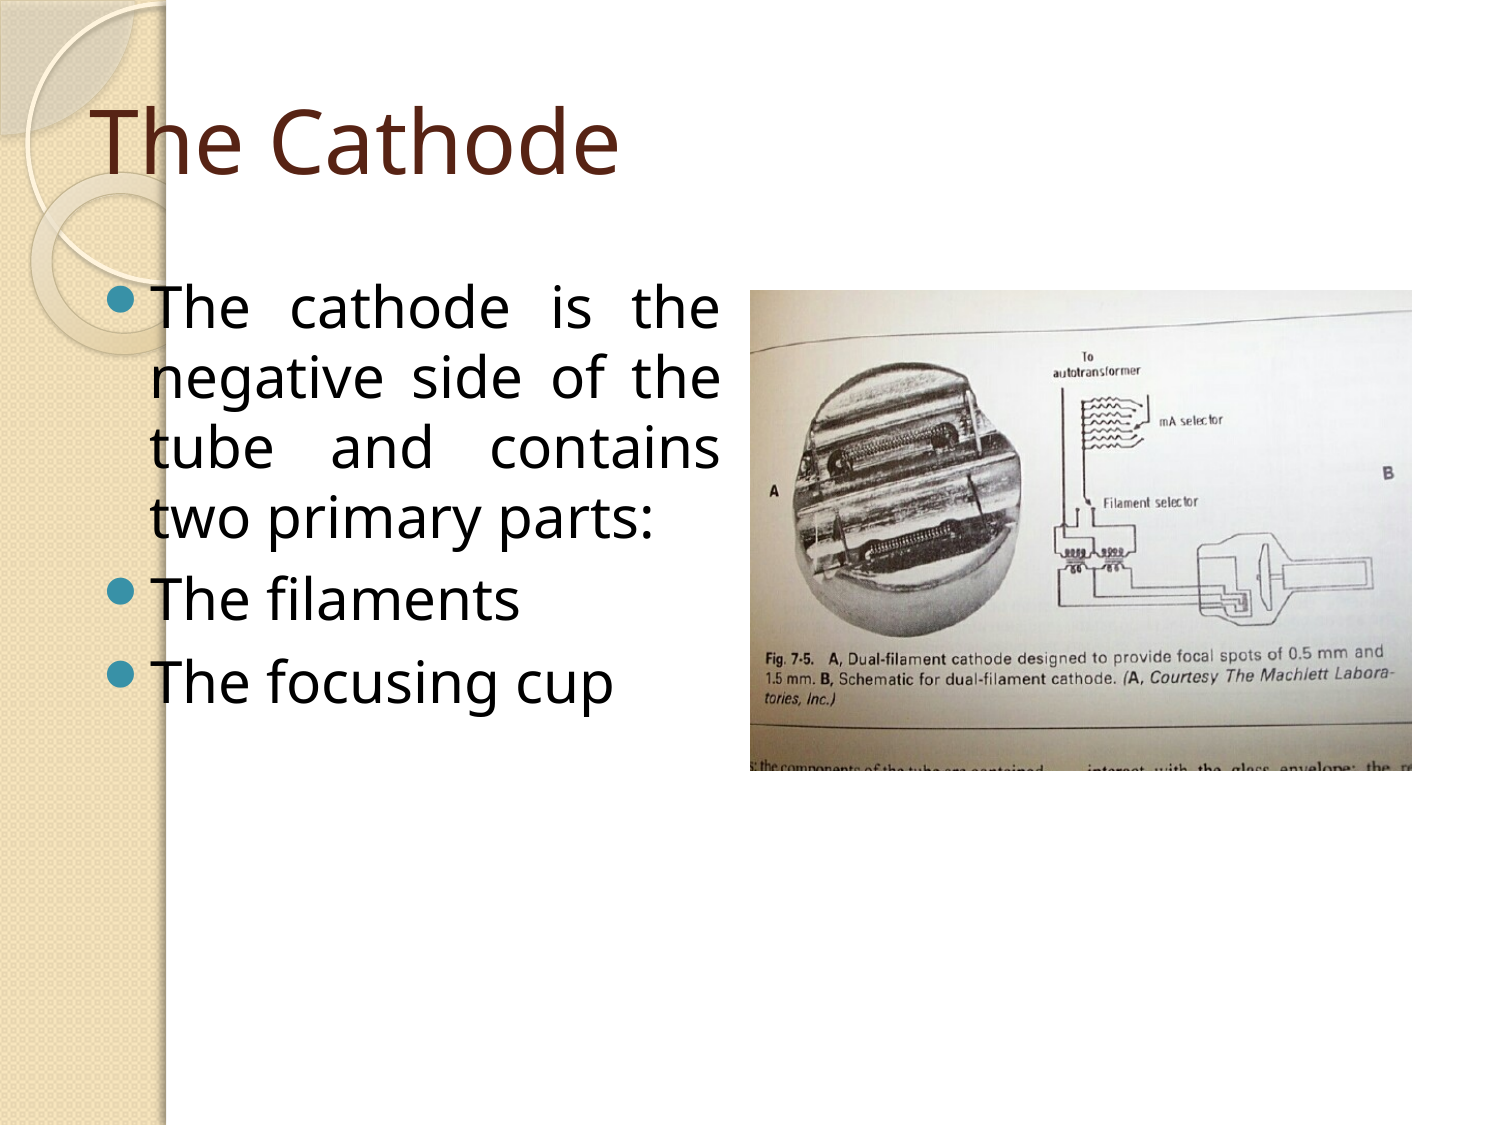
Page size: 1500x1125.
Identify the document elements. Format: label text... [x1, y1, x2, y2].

title The Cathode [75, 45, 1425, 233]
list The cathode is the negative side of the tube and contains two primary parts: The filaments The focusing cup [75, 262, 737, 1005]
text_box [749, 289, 1412, 772]
